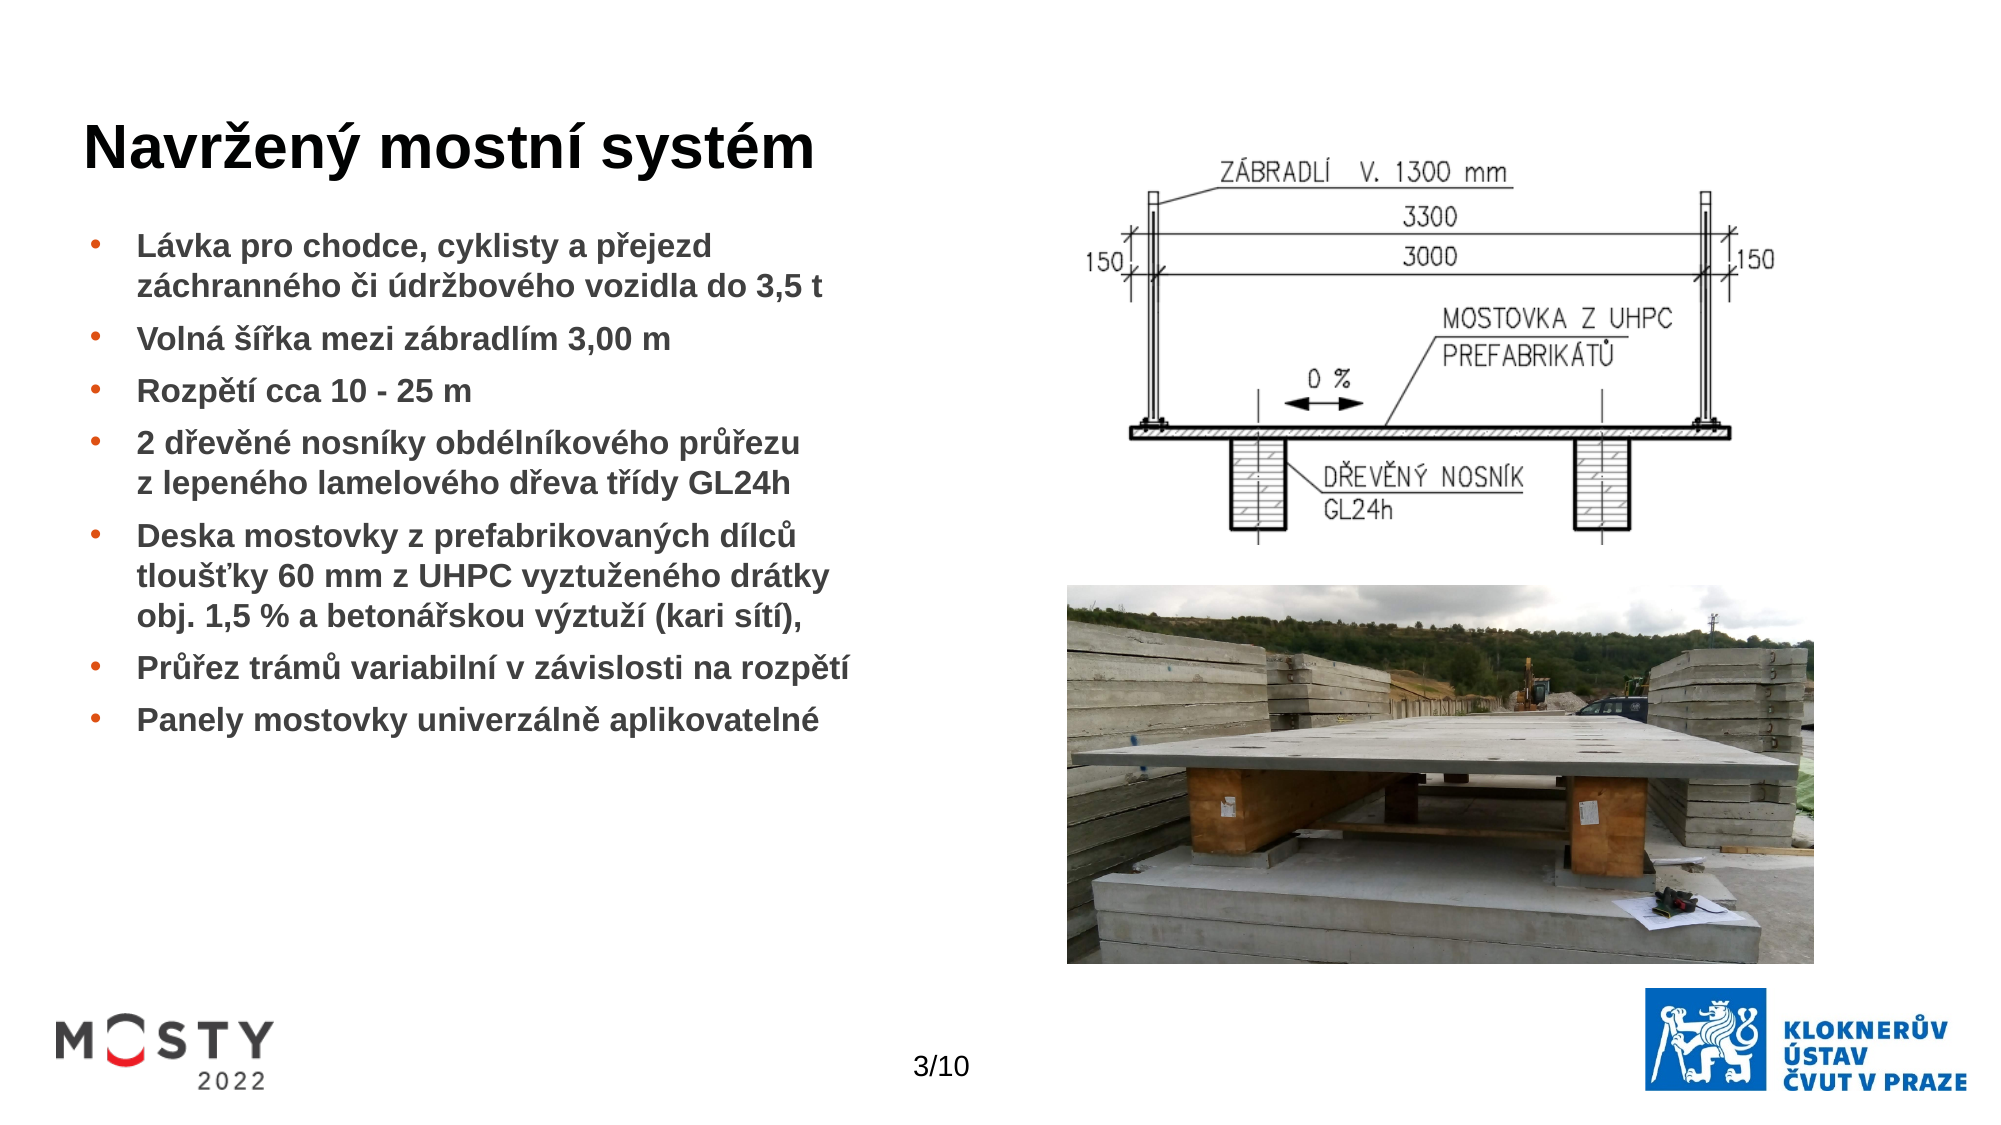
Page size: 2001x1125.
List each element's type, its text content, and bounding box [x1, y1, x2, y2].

picture [56, 1013, 274, 1091]
picture [1645, 988, 1967, 1091]
text_box 3/10 [841, 1039, 1042, 1125]
text_box Navržený mostní systém [69, 98, 1814, 189]
picture [1067, 144, 1802, 545]
text_box Lávka pro chodce, cyklisty a přejezd záchranného či údržbového vozidla do 3,5 t Volná šířka mezi zábradlím 3,00 m Rozpětí cca 10 - 25 m 2 dřevěné nosníky obdélníkového průřezu z lepeného lamelového dřeva třídy GL24h Deska mostovky z prefabrikovaných dílců tloušťky 60 mm z UHPC vyztuženého drátky obj. 1,5 % a betonářskou výztuží (kari sítí), Průřez trámů variabilní v závislosti na rozpětí Panely mostovky univerzálně aplikovatelné [0, 216, 925, 799]
picture [1067, 585, 1815, 964]
